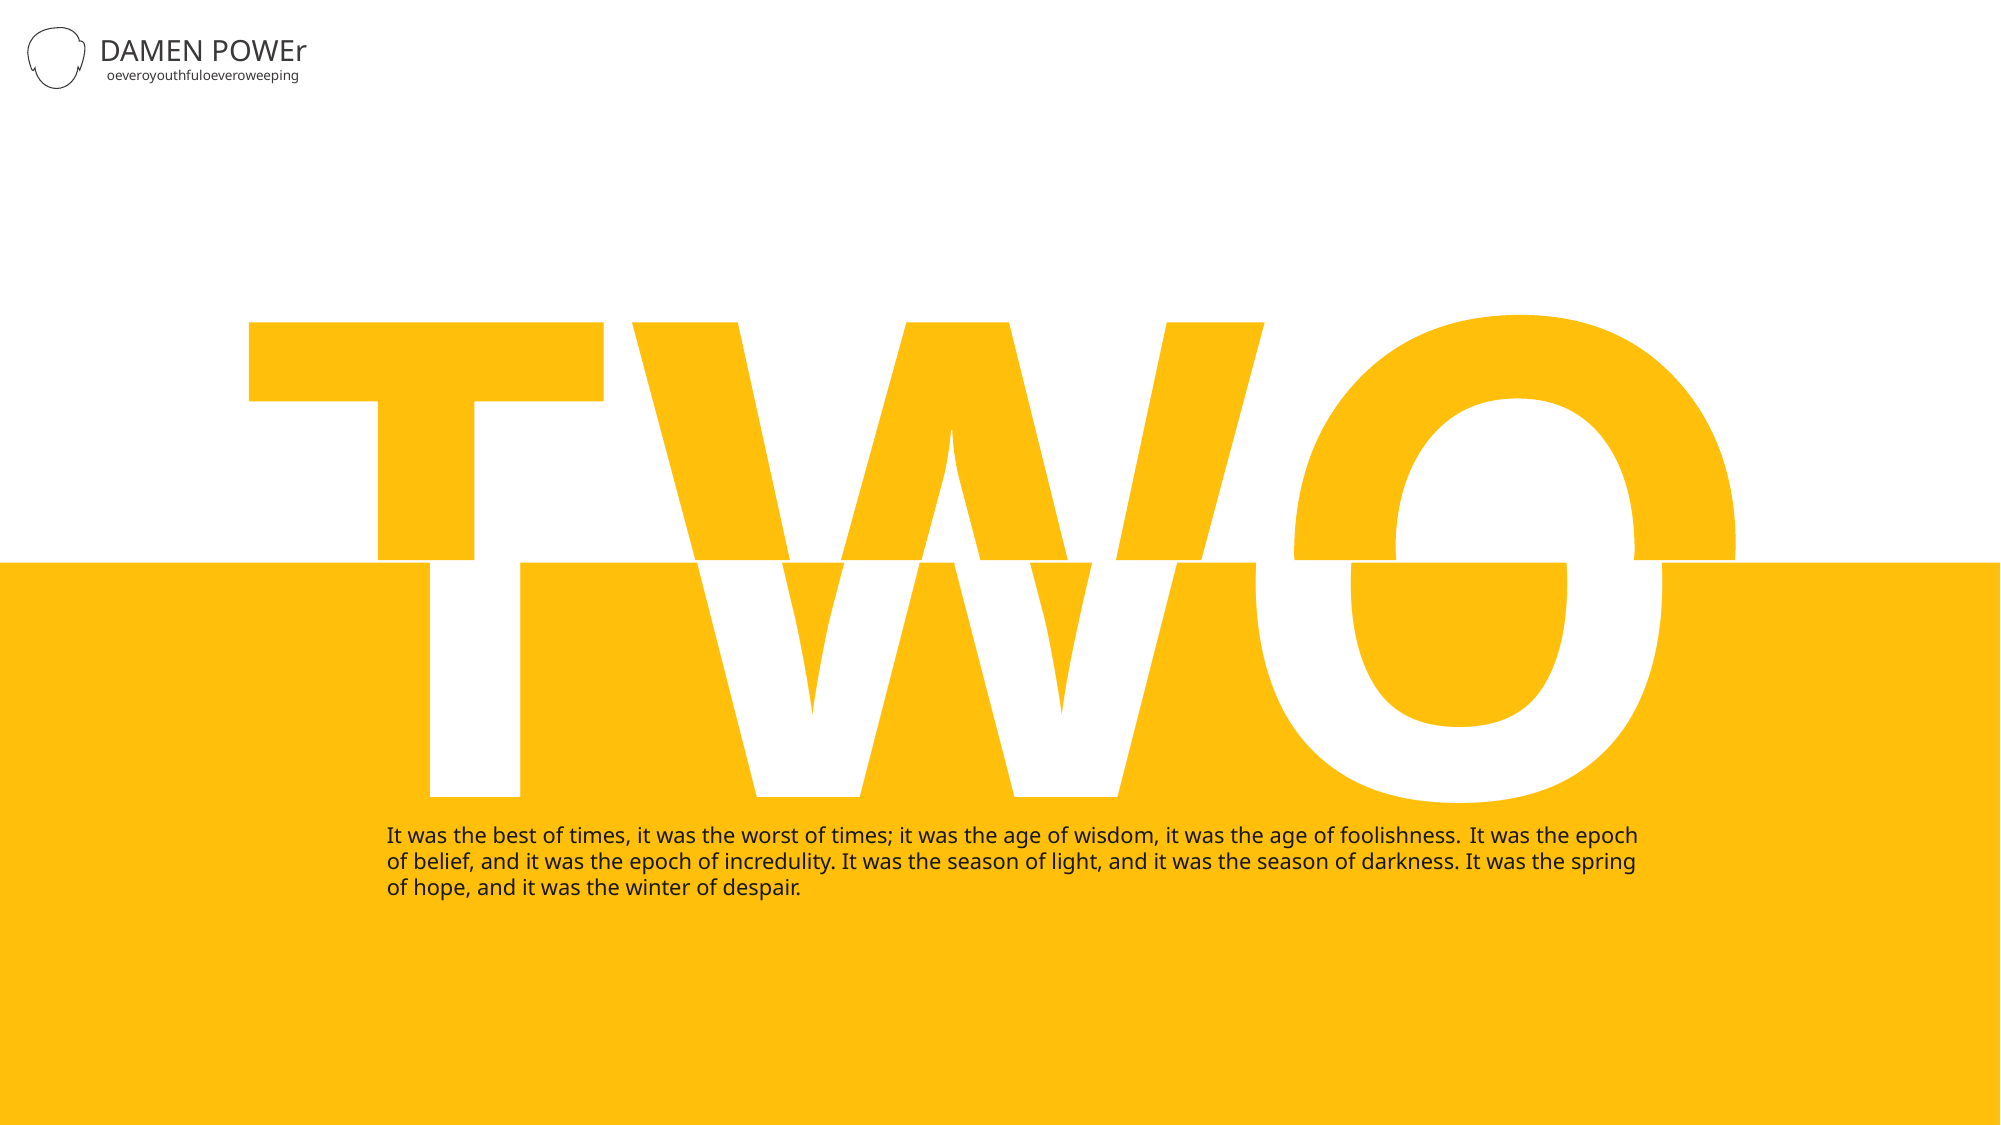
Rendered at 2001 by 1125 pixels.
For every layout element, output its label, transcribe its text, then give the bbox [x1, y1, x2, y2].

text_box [83, 25, 324, 91]
text_box [840, 322, 1068, 561]
text_box TWO [211, 192, 1789, 925]
text_box [26, 26, 83, 90]
text_box [632, 322, 790, 561]
text_box [0, 561, 2000, 1125]
text_box [248, 322, 604, 561]
text_box It was the best of times, it was the worst of times; it was the age of wisdom, it was the age of foolishness. It was the epoch of belief, and it was the epoch of incredulity. It was the season of light, and it was the season of darkness. It was the spring of hope, and it was the winter of despair. [372, 813, 1654, 908]
text_box [1115, 322, 1265, 561]
text_box [1294, 314, 1736, 561]
